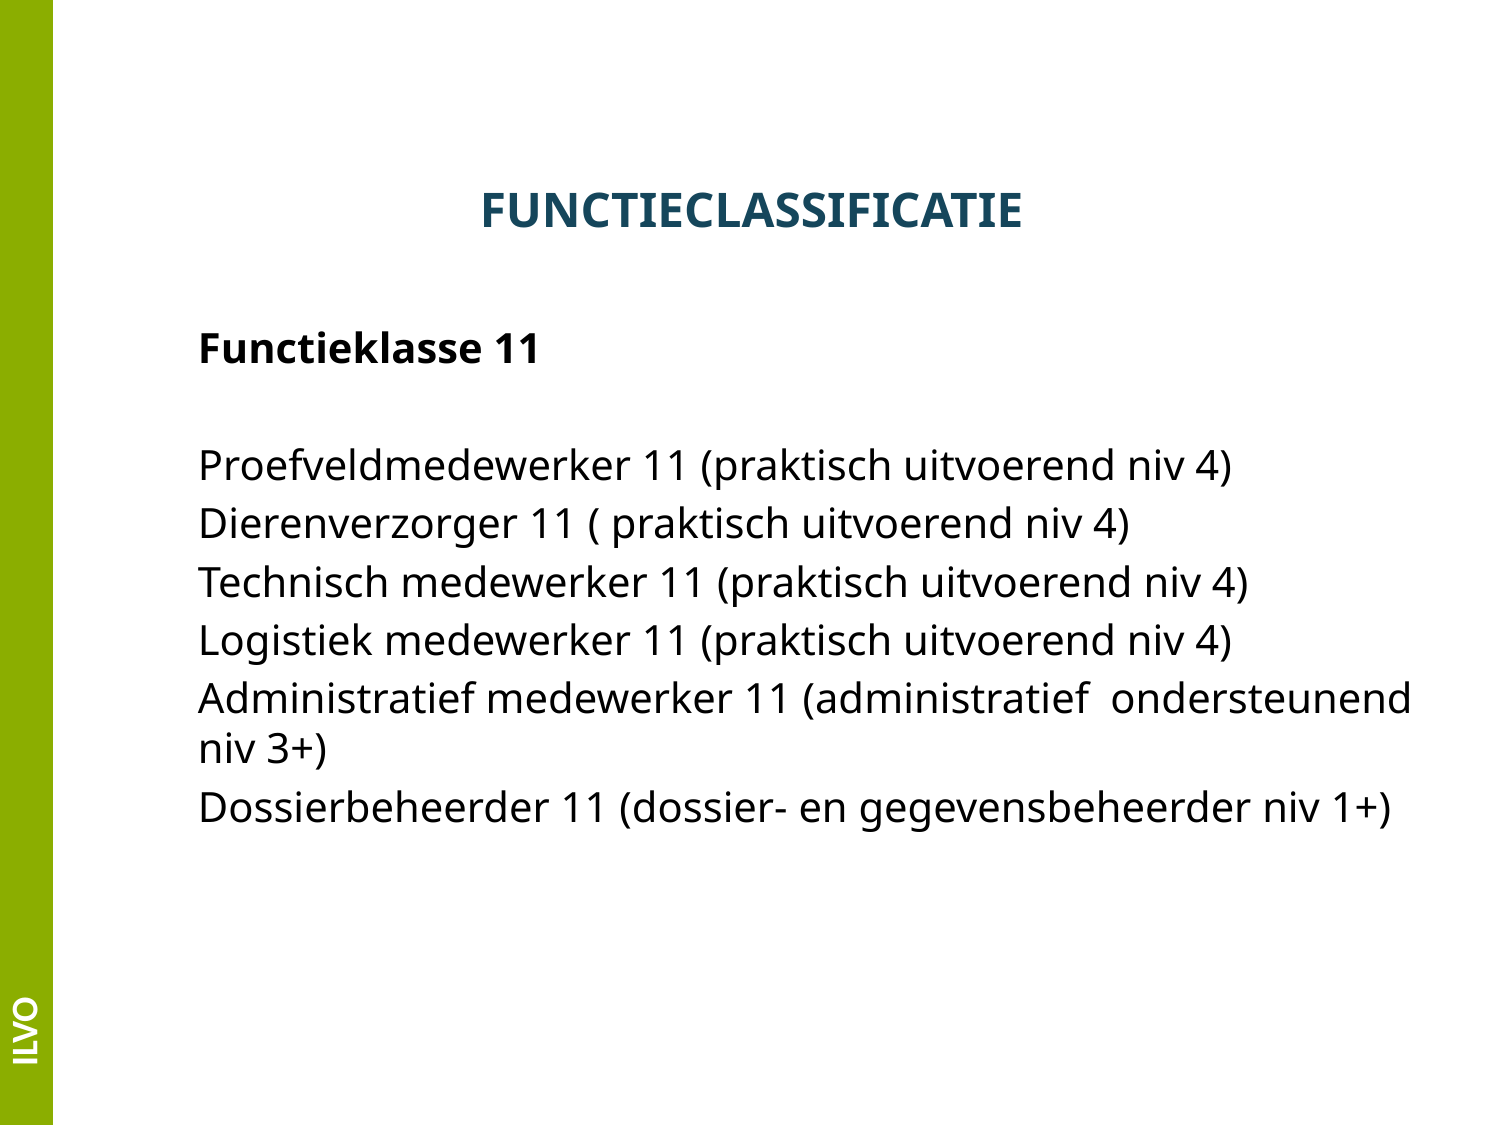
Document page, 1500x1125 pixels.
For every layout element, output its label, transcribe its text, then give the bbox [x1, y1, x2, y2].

title FUNCTIECLASSIFICATIE [76, 115, 1427, 303]
list Functieklasse 11 Proefveldmedewerker 11 (praktisch uitvoerend niv 4) Dierenverzorger 11 ( praktisch uitvoerend niv 4) Technisch medewerker 11 (praktisch uitvoerend niv 4) Logistiek medewerker 11 (praktisch uitvoerend niv 4) Administratief medewerker 11 (administratief ondersteunend niv 3+) Dossierbeheerder 11 (dossier- en gegevensbeheerder niv 1+) [183, 314, 1469, 988]
